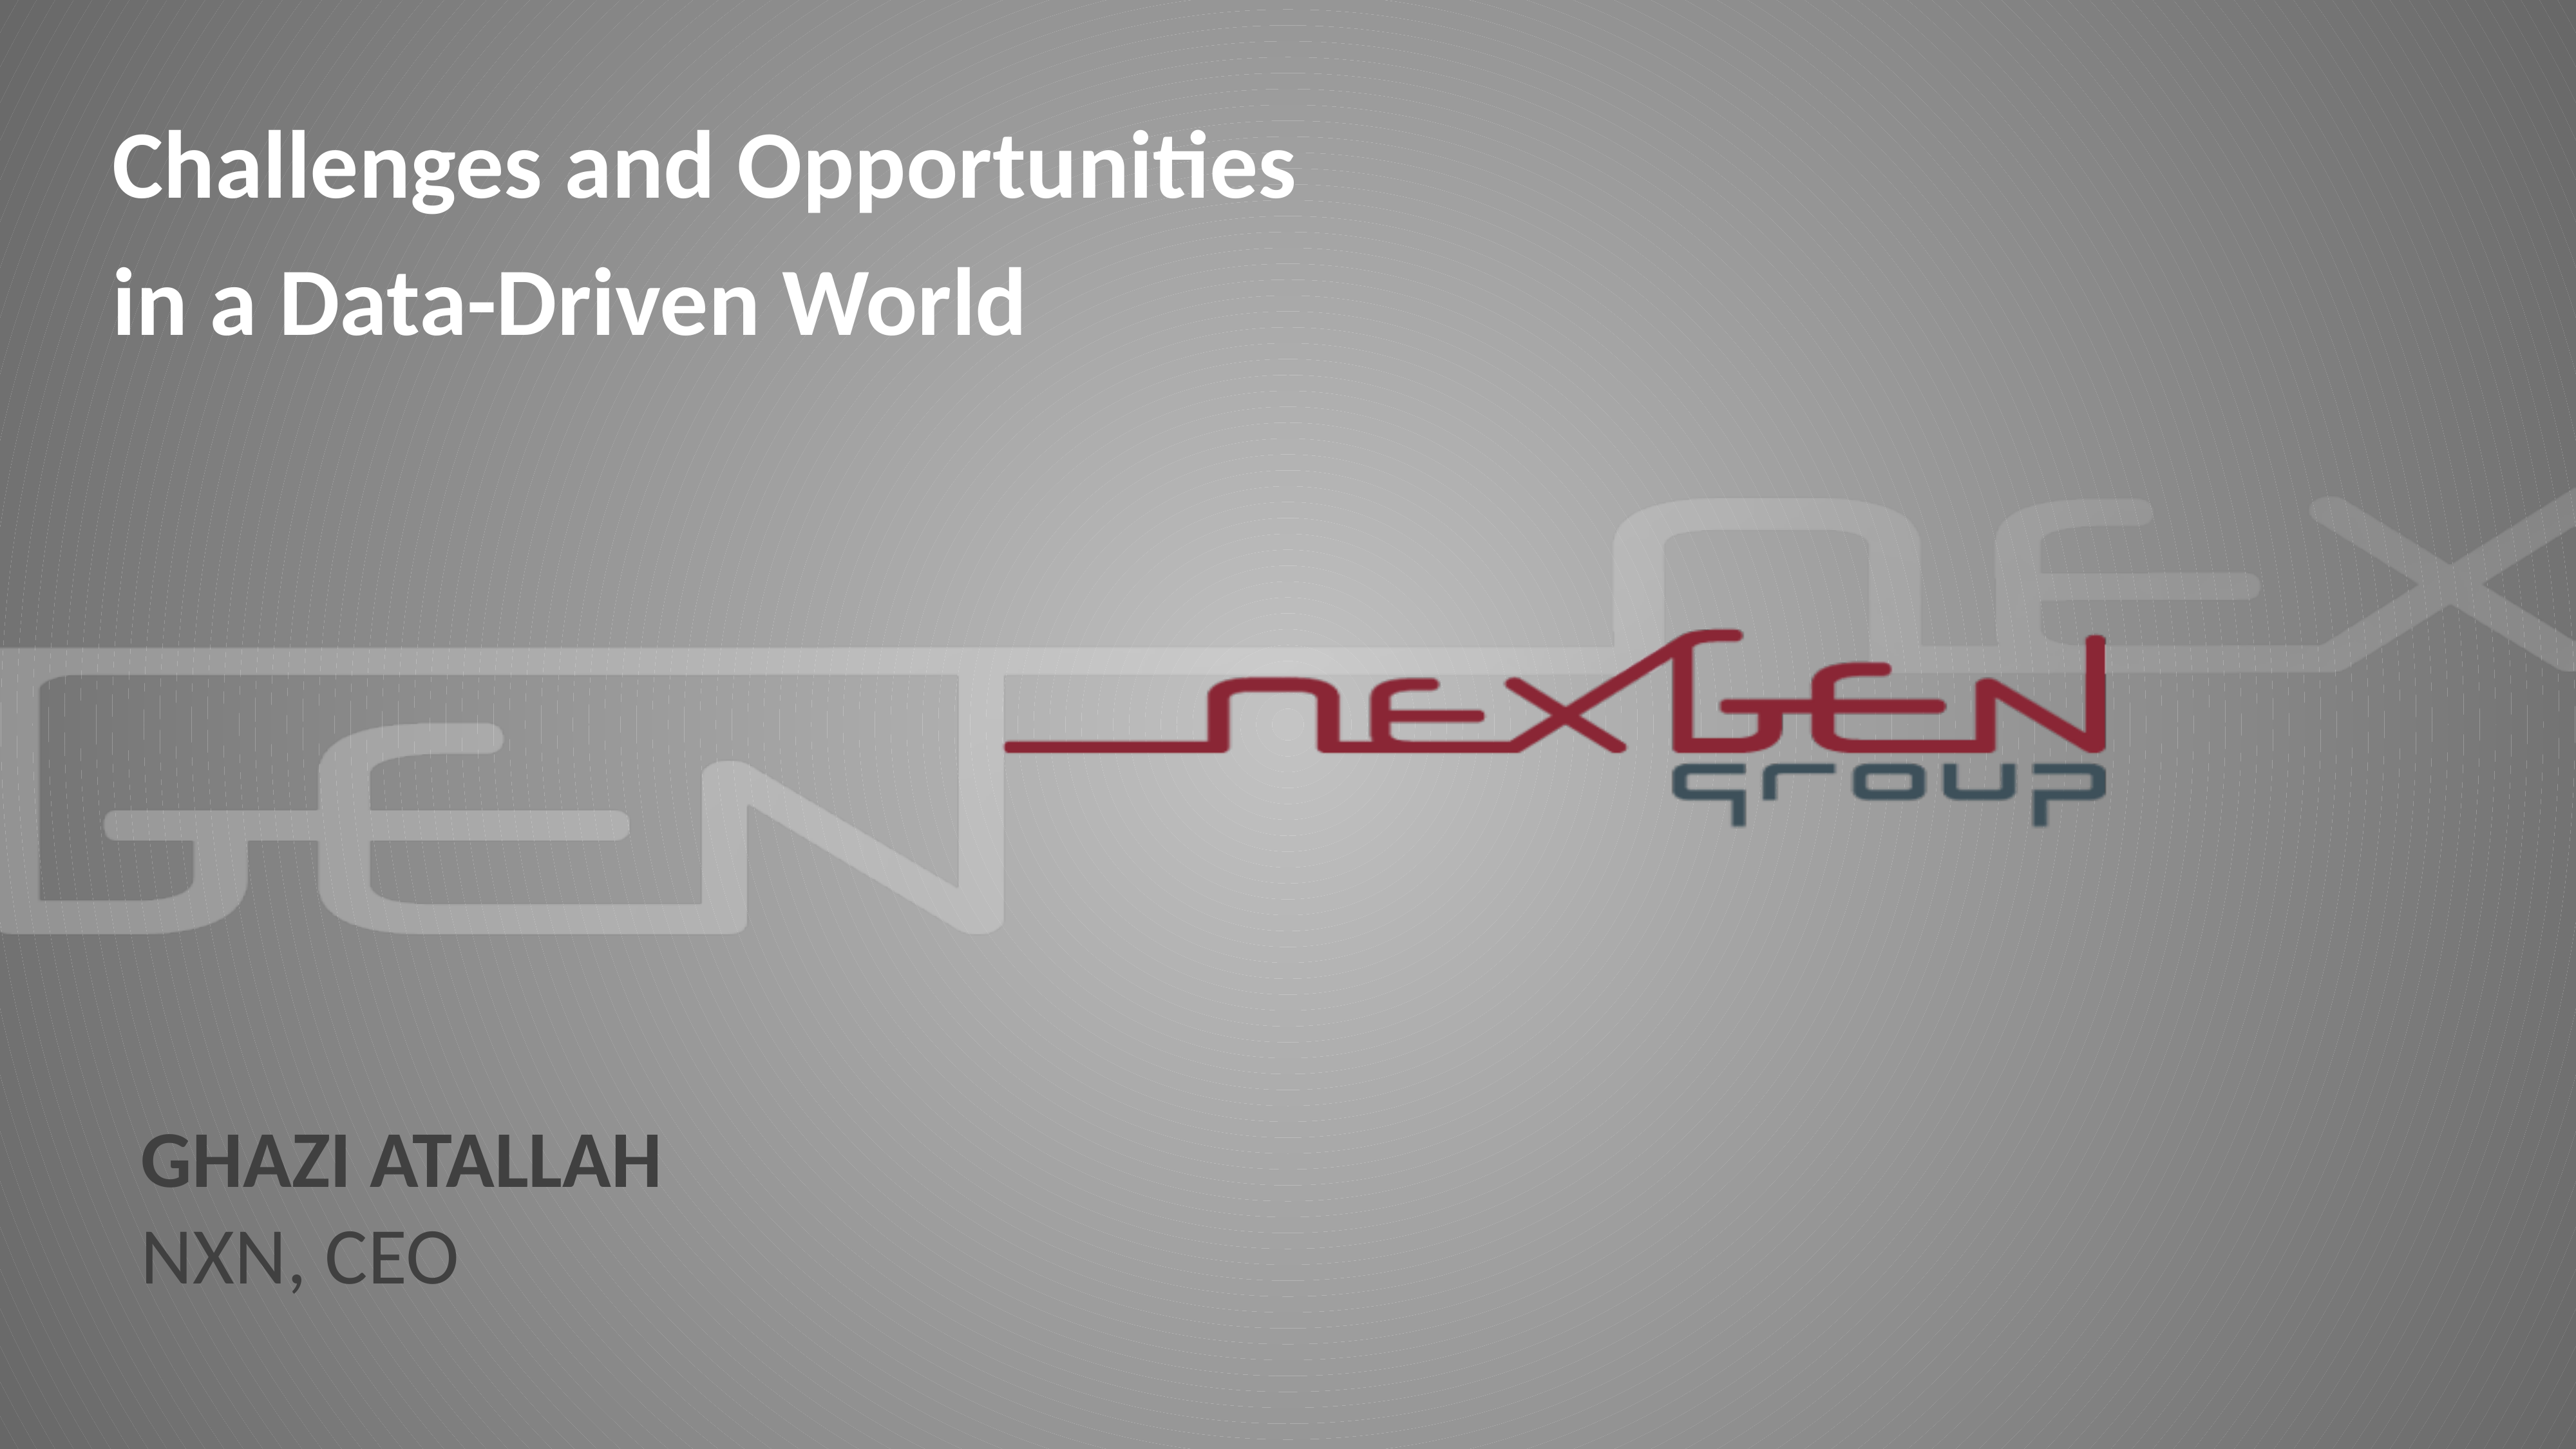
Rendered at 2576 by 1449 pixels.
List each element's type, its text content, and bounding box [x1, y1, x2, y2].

list Challenges and Opportunities in a Data-Driven World [99, 88, 2458, 387]
text_box GHAZI ATALLAH NXN, CEO [136, 1102, 1076, 1305]
picture [0, 305, 2576, 1040]
